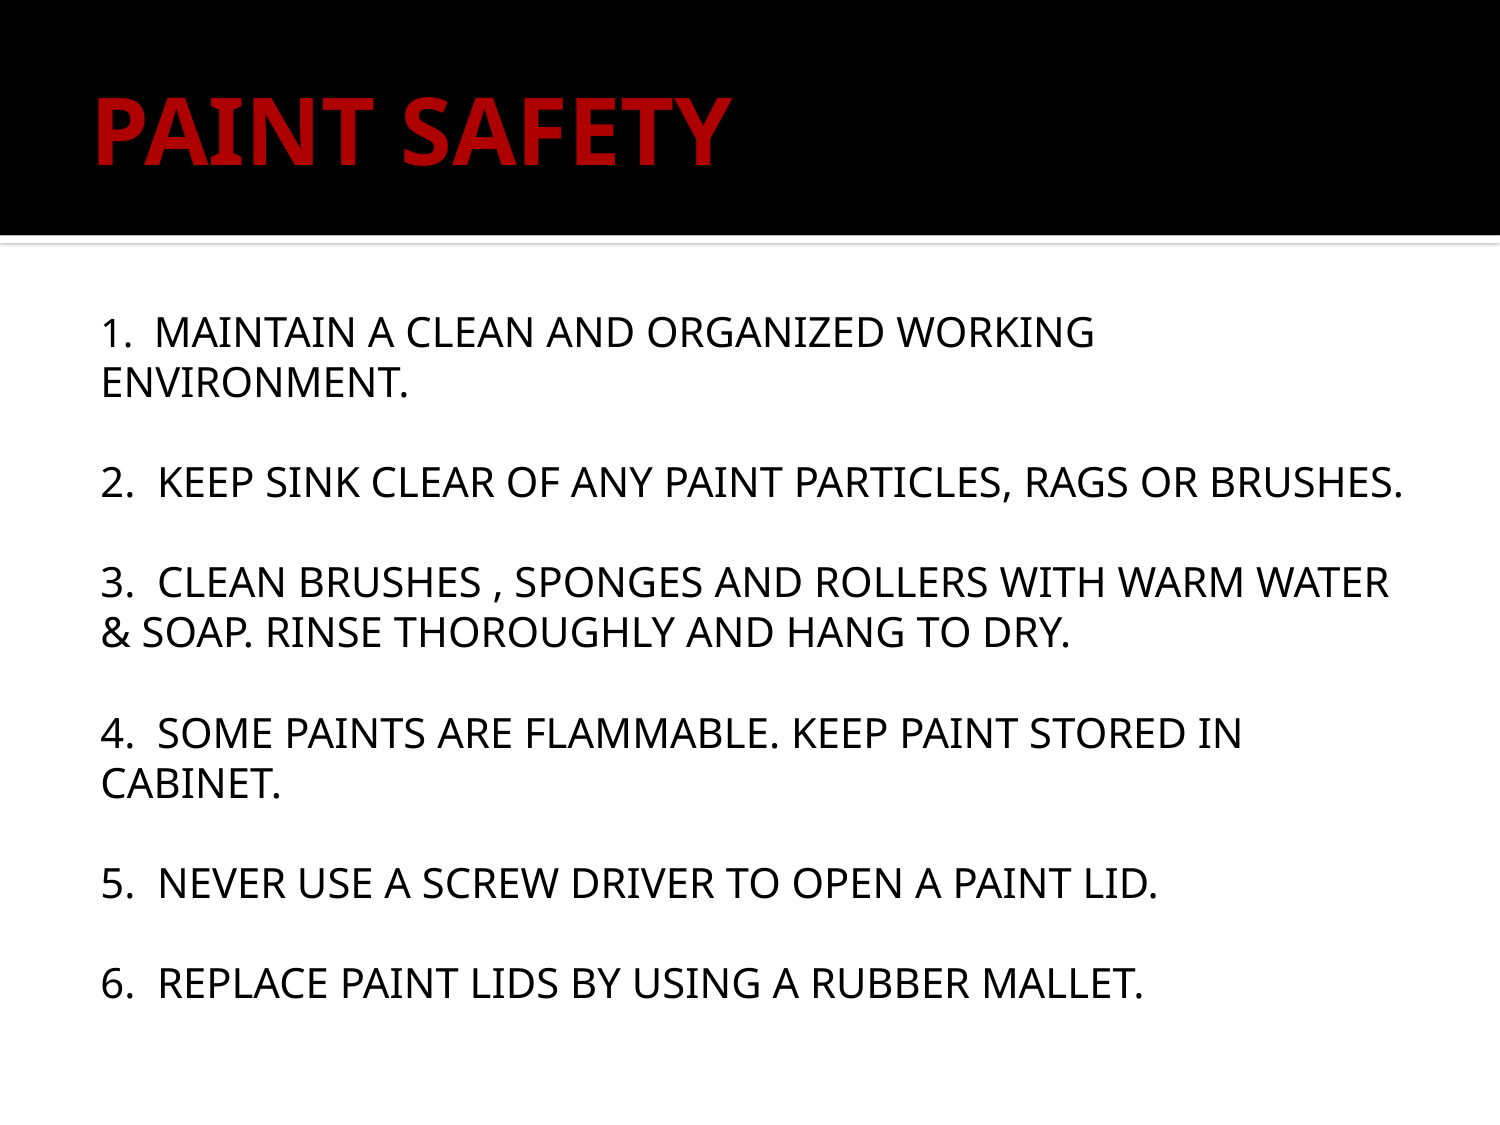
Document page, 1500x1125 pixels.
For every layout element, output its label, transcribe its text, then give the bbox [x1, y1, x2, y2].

list 1. MAINTAIN A CLEAN AND ORGANIZED WORKING ENVIRONMENT. 2. KEEP SINK CLEAR OF ANY PAINT PARTICLES, RAGS OR BRUSHES. 3. CLEAN BRUSHES , SPONGES AND ROLLERS WITH WARM WATER & SOAP. RINSE THOROUGHLY AND HANG TO DRY. 4. SOME PAINTS ARE FLAMMABLE. KEEP PAINT STORED IN CABINET. 5. NEVER USE A SCREW DRIVER TO OPEN A PAINT LID. 6. REPLACE PAINT LIDS BY USING A RUBBER MALLET. [75, 291, 1425, 1050]
title PAINT SAFETY [75, 25, 1425, 231]
